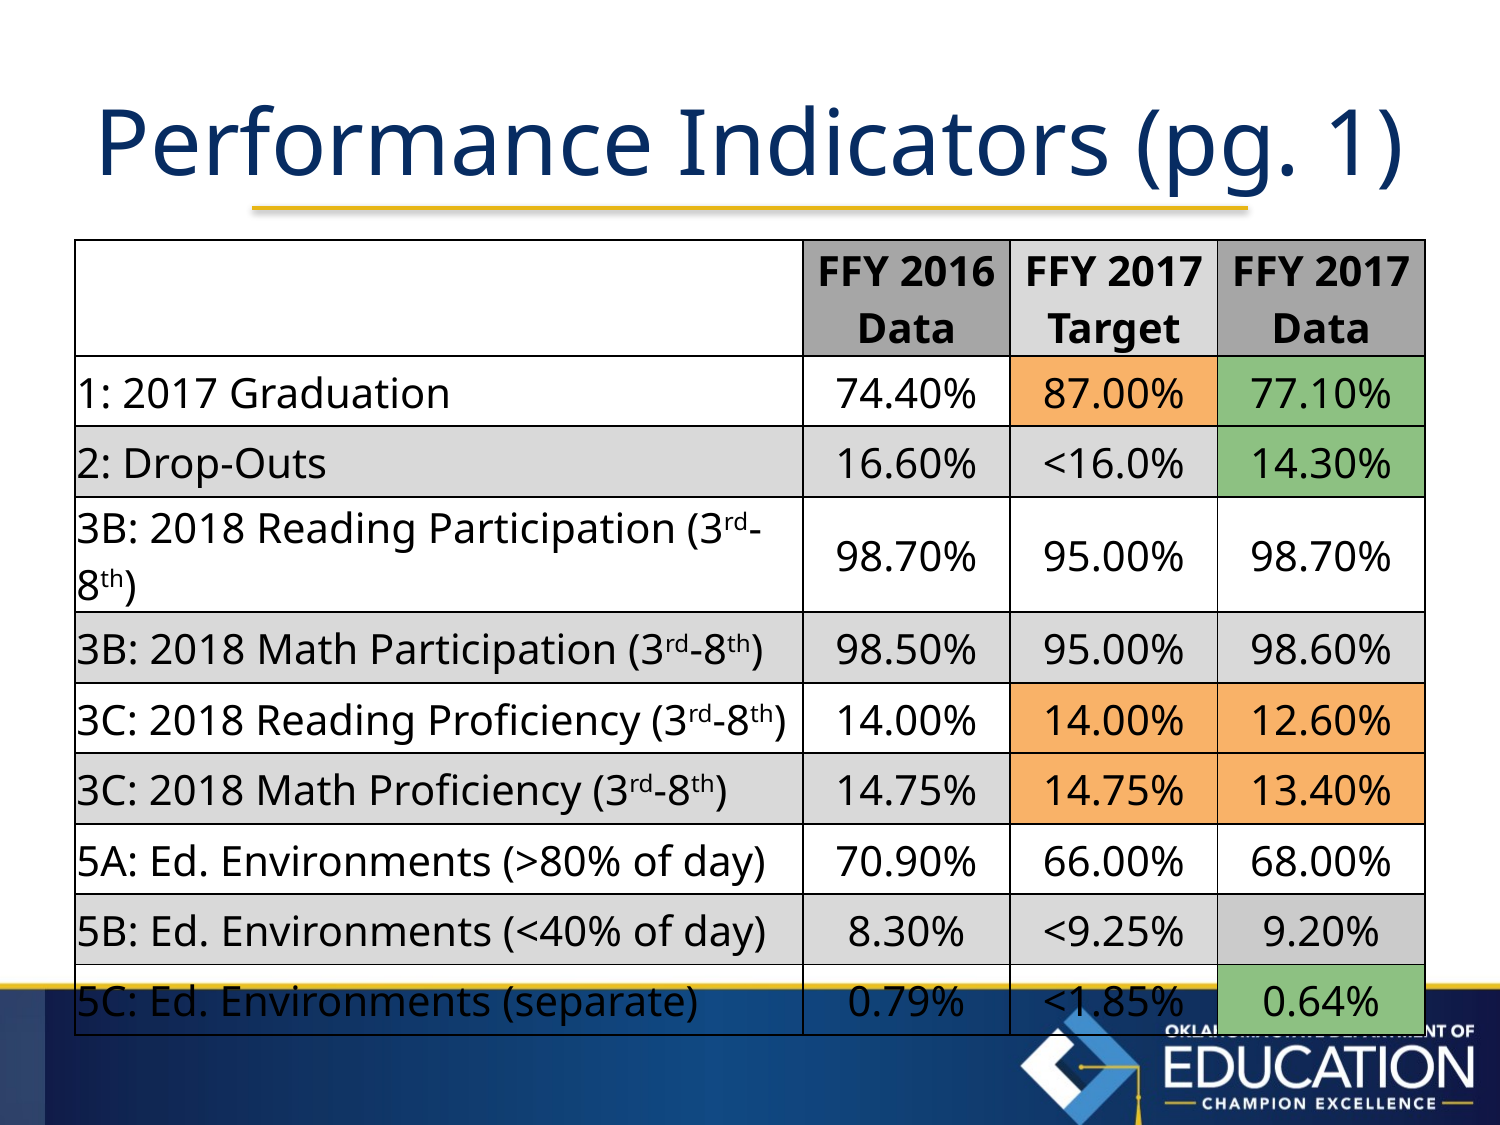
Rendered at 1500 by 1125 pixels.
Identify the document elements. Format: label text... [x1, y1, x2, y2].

table_cell 14.00% [804, 684, 1009, 752]
table_cell 9.20% [1218, 895, 1424, 964]
table_cell 95.00% [1011, 613, 1217, 682]
table_cell <9.25% [1011, 895, 1217, 964]
table_cell 68.00% [1218, 825, 1424, 893]
table_cell 66.00% [1011, 825, 1217, 893]
table_cell 98.50% [804, 613, 1009, 682]
table_cell 3B: 2018 Math Participation (3rd-8th) [76, 613, 802, 682]
table_cell 0.64% [1218, 965, 1424, 1034]
table_cell 8.30% [804, 895, 1009, 964]
table_cell 14.30% [1218, 427, 1424, 496]
table_cell 14.75% [804, 754, 1009, 823]
table_cell 1: 2017 Graduation [76, 357, 802, 425]
table_header FFY 2017 Data [1218, 241, 1424, 355]
table_cell 13.40% [1218, 754, 1424, 823]
table_header FFY 2016 Data [804, 241, 1009, 355]
table_cell 87.00% [1011, 357, 1217, 425]
table_cell 5A: Ed. Environments (>80% of day) [76, 825, 802, 893]
table_header FFY 2017 Target [1011, 241, 1217, 355]
table_cell 5C: Ed. Environments (separate) [76, 965, 802, 1034]
table_cell 14.00% [1011, 684, 1217, 752]
table_cell 98.70% [804, 498, 1009, 611]
table_cell 16.60% [804, 427, 1009, 496]
table_cell 0.79% [804, 965, 1009, 1034]
table_cell 70.90% [804, 825, 1009, 893]
table_cell 2: Drop-Outs [76, 427, 802, 496]
table_cell 98.60% [1218, 613, 1424, 682]
table_header [76, 241, 802, 355]
table_cell <1.85% [1011, 965, 1217, 1034]
table_cell 74.40% [804, 357, 1009, 425]
table_cell 5B: Ed. Environments (<40% of day) [76, 895, 802, 964]
table_cell 12.60% [1218, 684, 1424, 752]
table_cell 3C: 2018 Math Proficiency (3rd-8th) [76, 754, 802, 823]
table_cell <16.0% [1011, 427, 1217, 496]
table_cell 3C: 2018 Reading Proficiency (3rd-8th) [76, 684, 802, 752]
table_cell 77.10% [1218, 357, 1424, 425]
picture [0, 0, 1500, 1125]
title Performance Indicators (pg. 1) [75, 45, 1425, 233]
table_cell 14.75% [1011, 754, 1217, 823]
table_cell 3B: 2018 Reading Participation (3rd-8th) [76, 498, 802, 611]
table_cell 98.70% [1218, 498, 1424, 611]
table_cell 95.00% [1011, 498, 1217, 611]
